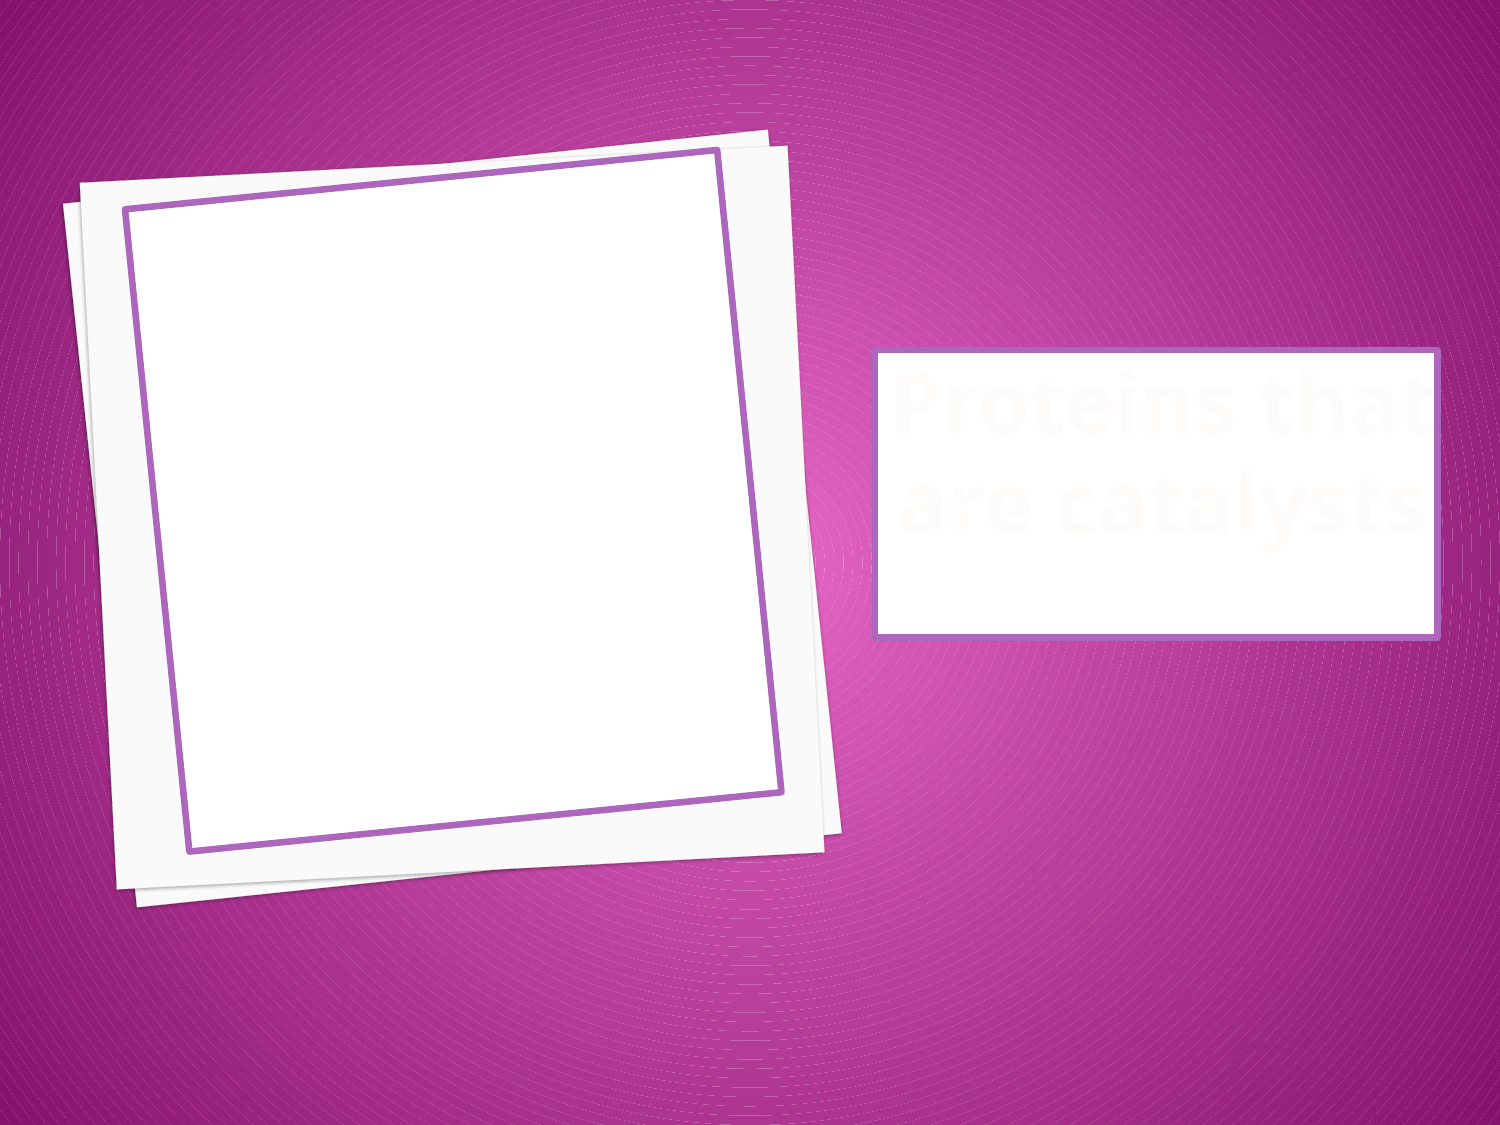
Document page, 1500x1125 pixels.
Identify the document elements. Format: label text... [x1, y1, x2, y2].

list Proteins that are catalysts [872, 347, 1441, 641]
title What are enzymes? [121, 146, 785, 855]
